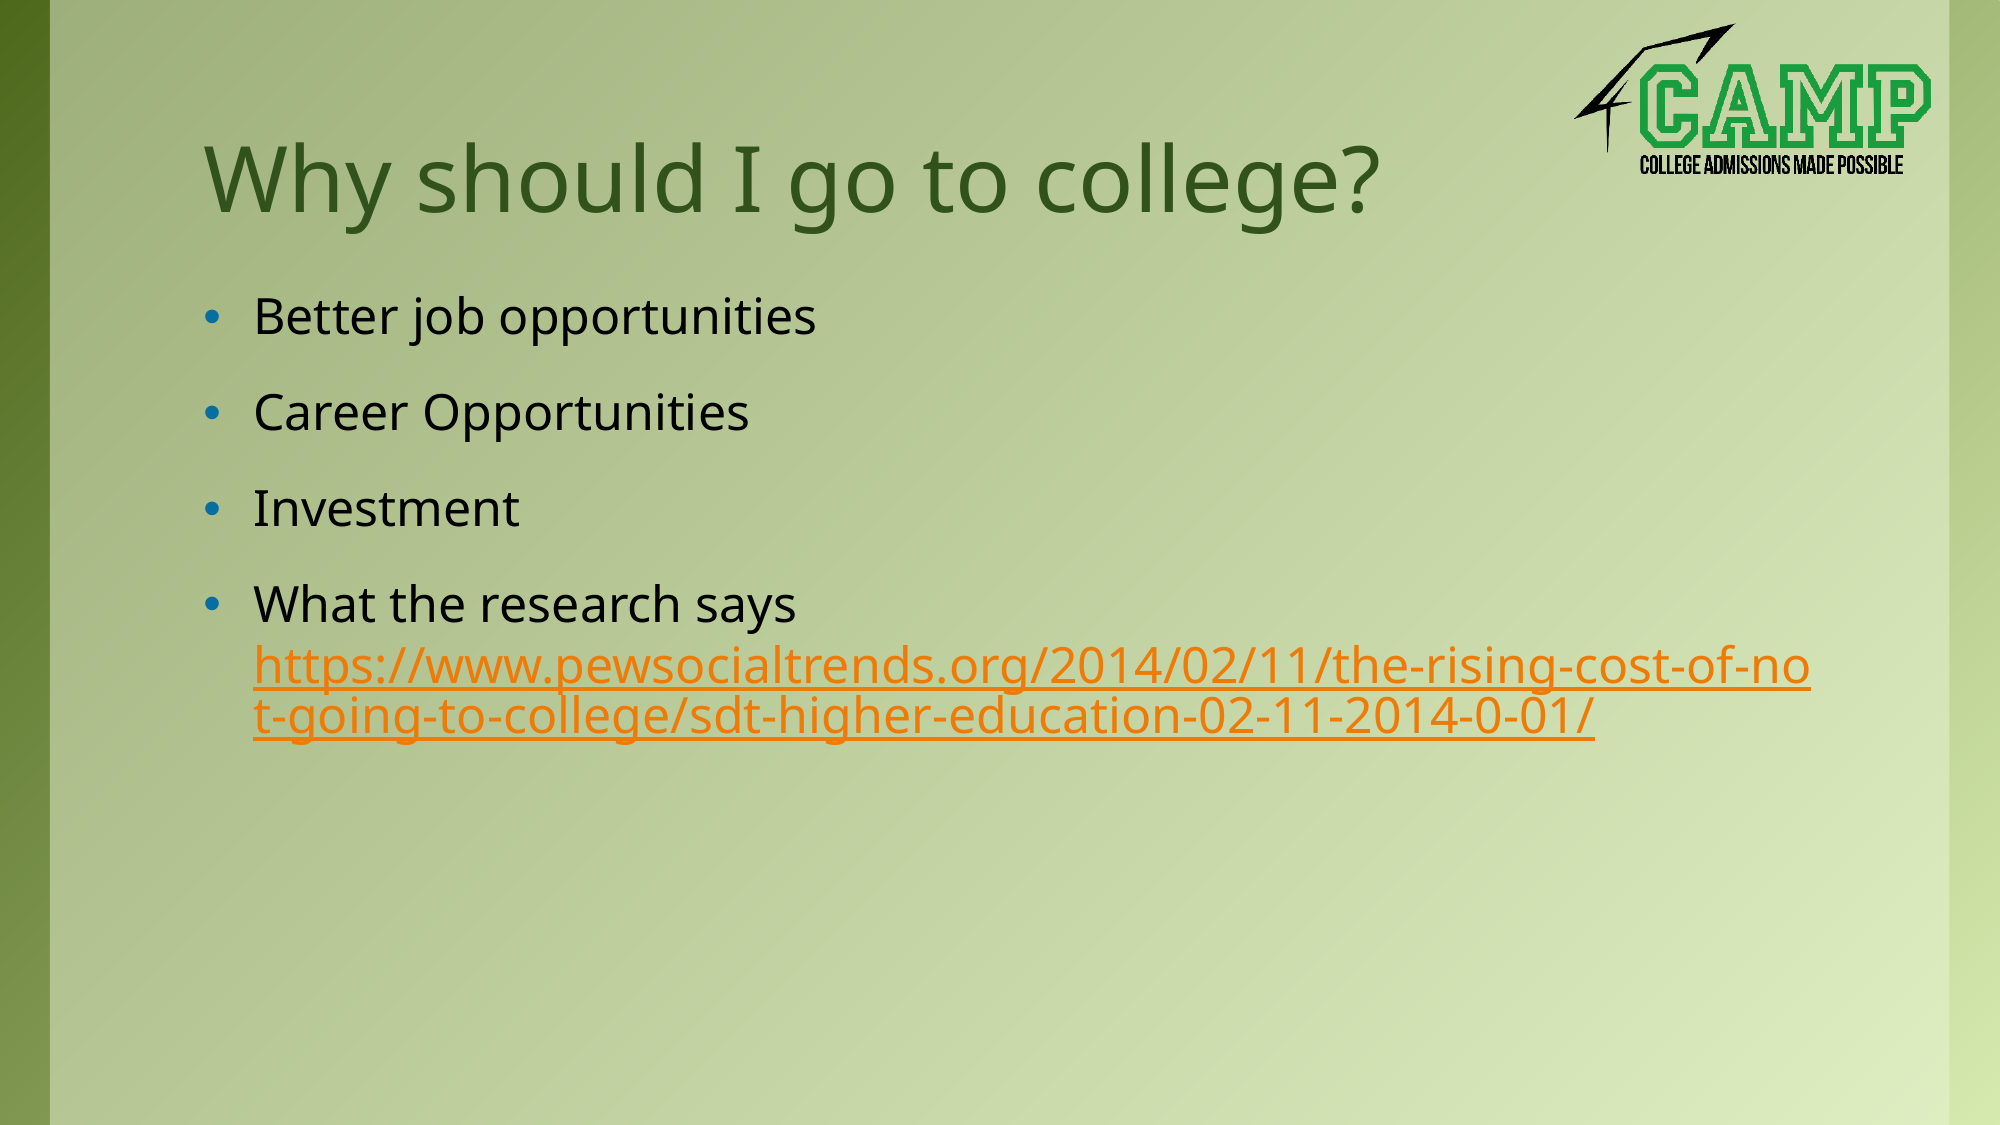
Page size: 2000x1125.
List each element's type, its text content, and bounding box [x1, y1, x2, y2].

picture [1574, 0, 1937, 253]
list Better job opportunities Career Opportunities Investment What the research says https://www.pewsocialtrends.org/2014/02/11/the-rising-cost-of-not-going-to-college/sdt-higher-education-02-11-2014-0-01/ [183, 279, 1850, 1013]
title Why should I go to college? [183, 12, 1574, 242]
